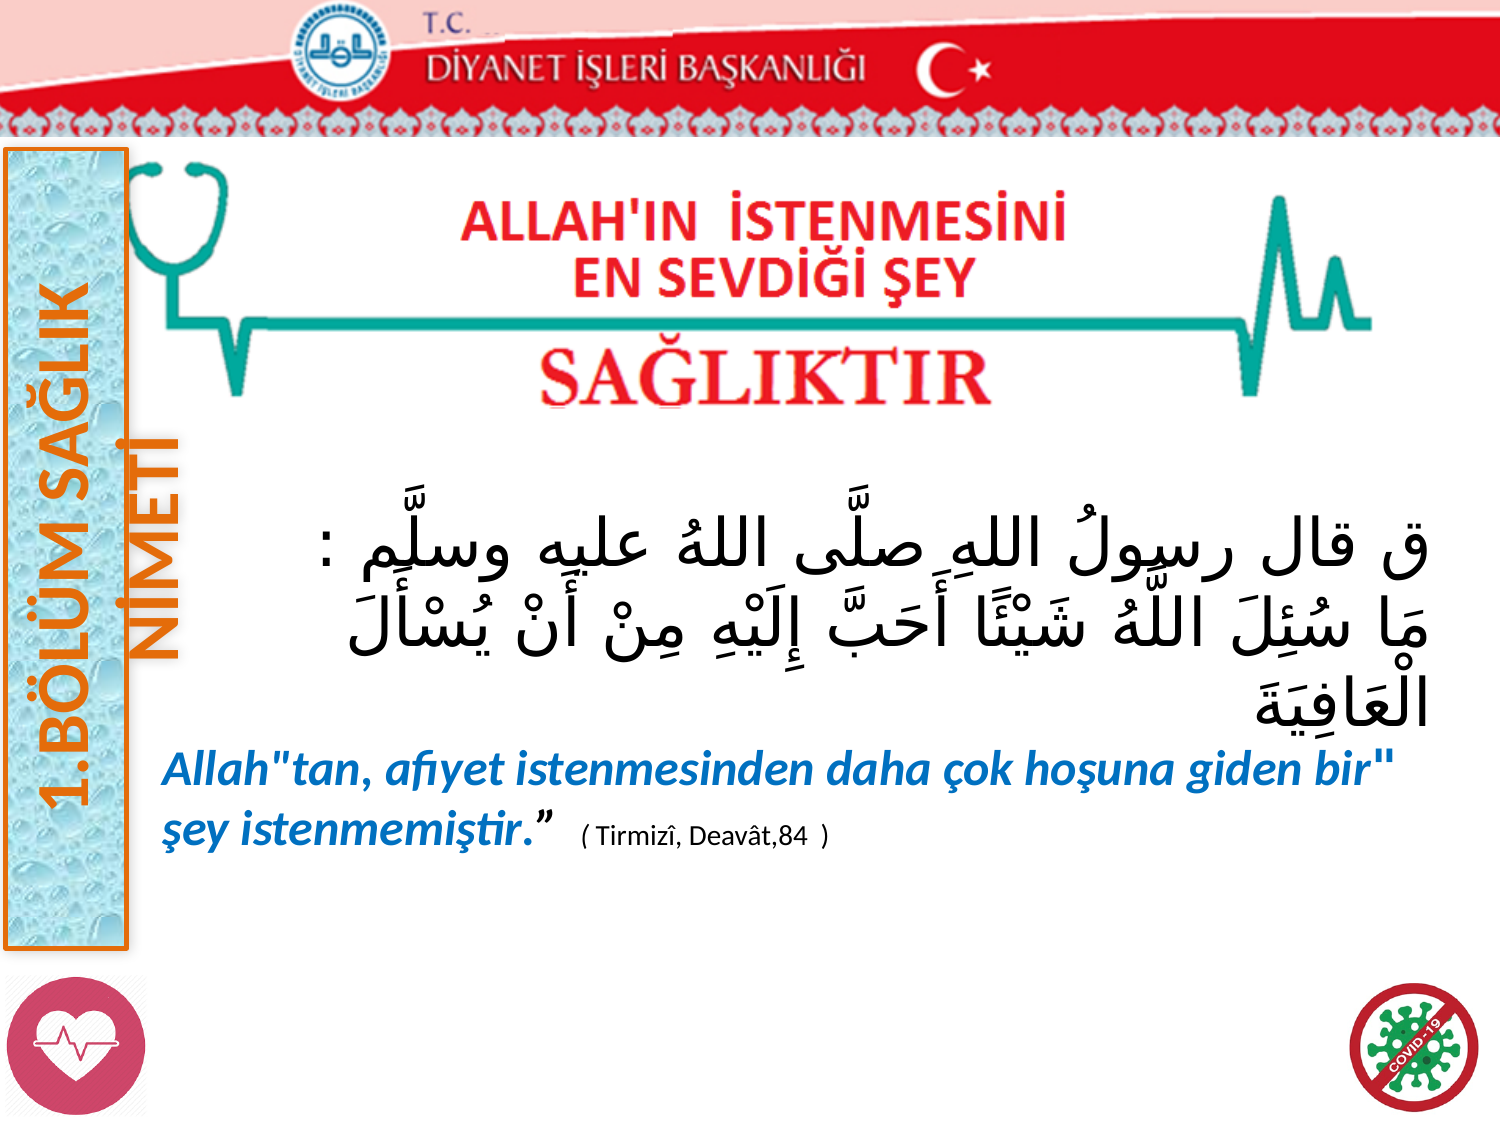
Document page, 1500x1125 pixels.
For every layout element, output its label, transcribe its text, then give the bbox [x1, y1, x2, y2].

text_box 1.BÖLÜM SAĞLIK NİMETİ [5, 149, 127, 949]
text_box "Allah"tan, afiyet istenmesinden daha çok hoşuna giden bir şey istenmemiştir.” ( Tirmizî, Deavât,84 ) [147, 727, 1483, 908]
picture [1328, 975, 1492, 1123]
picture [5, 975, 149, 1118]
picture [0, 0, 1500, 137]
picture [115, 148, 1388, 420]
text_box ق قال رسولُ اللهِ صلَّى اللهُ عليه وسلَّم : مَا سُئِلَ اللَّهُ شَيْئًا أَحَبَّ إِلَيْهِ مِنْ أَنْ يُسْأَلَ الْعَافِيَةَ [147, 492, 1447, 727]
